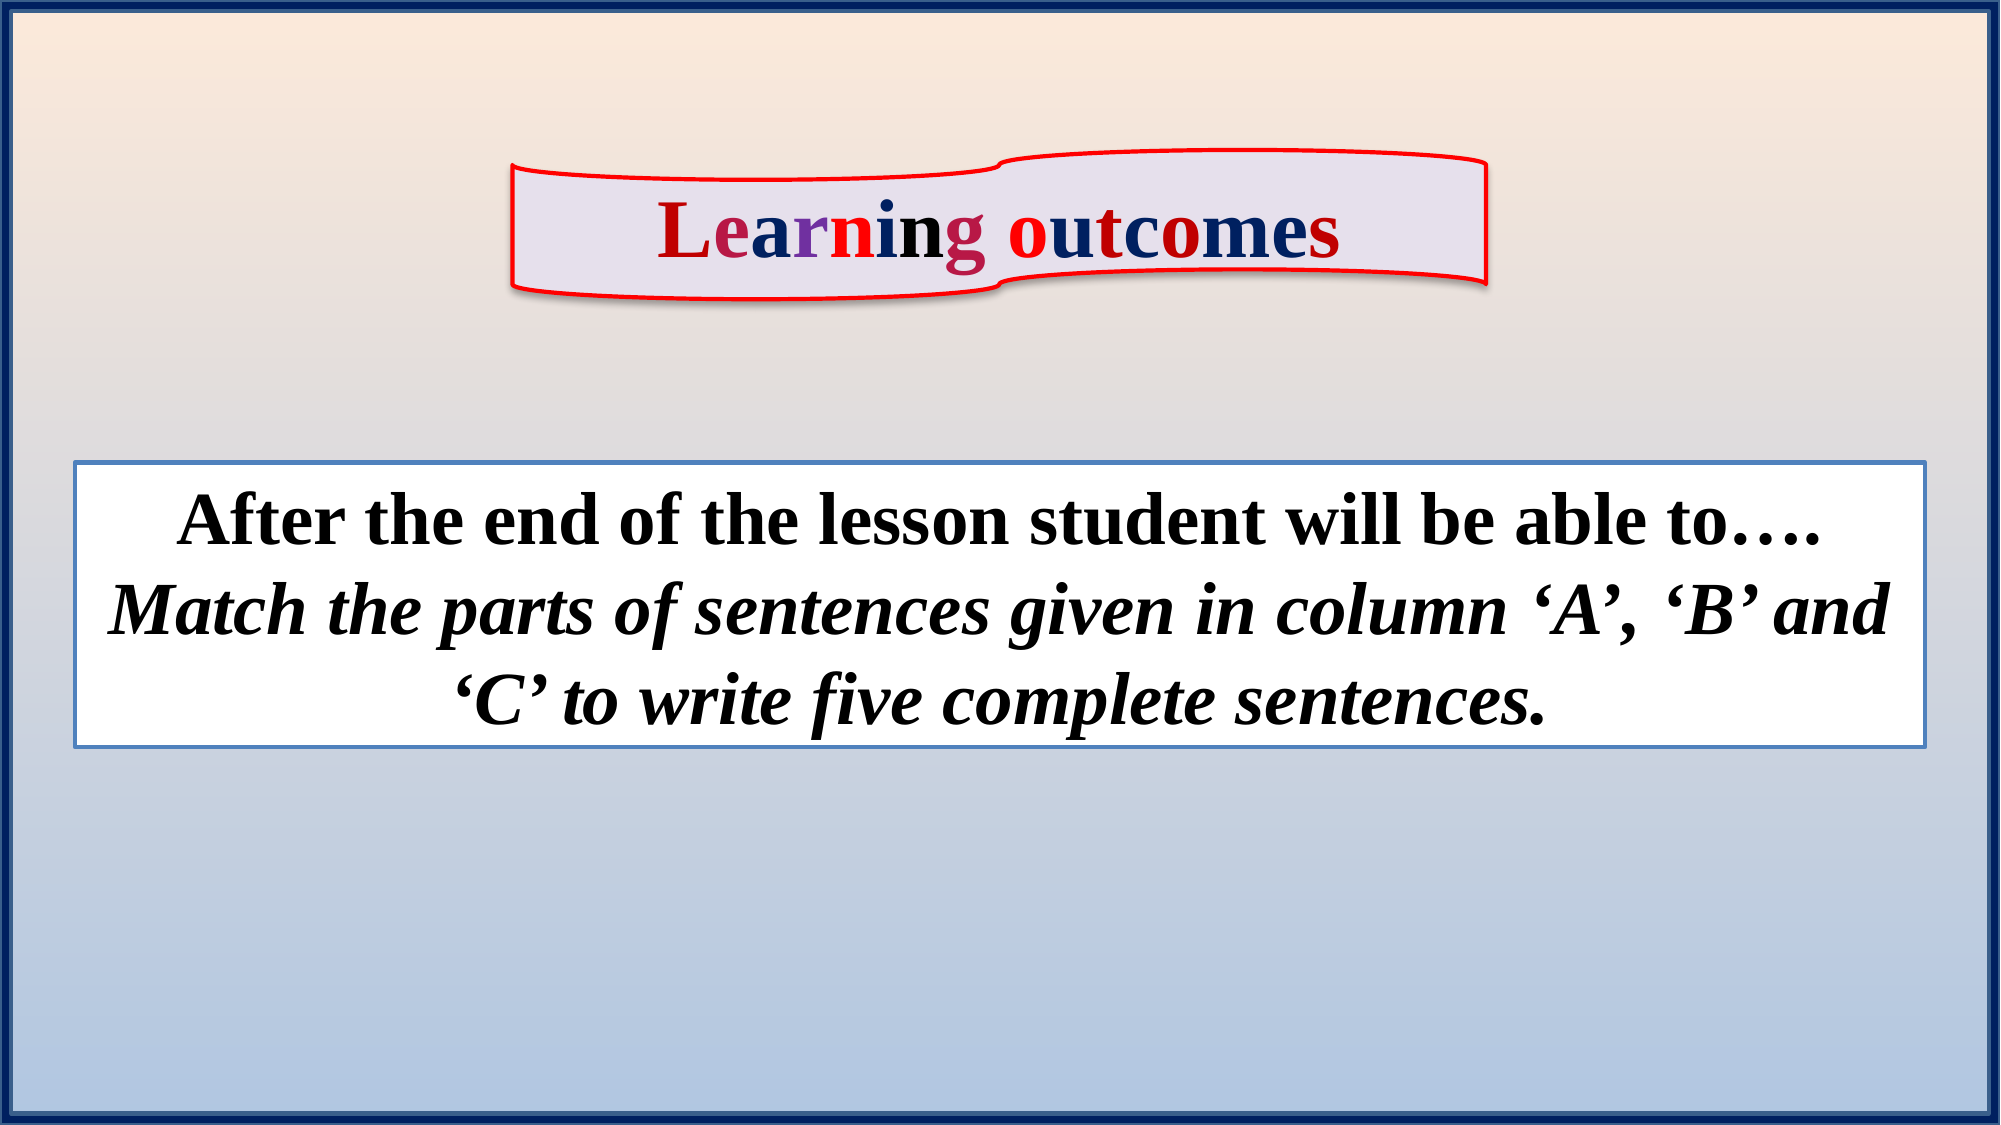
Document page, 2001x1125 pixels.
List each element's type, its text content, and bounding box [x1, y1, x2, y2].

text_box [0, 0, 2000, 1125]
text_box After the end of the lesson student will be able to…. Match the parts of sentences given in column ‘A’, ‘B’ and ‘C’ to write five complete sentences. [73, 460, 1927, 749]
text_box Learning outcomes [510, 147, 1489, 302]
